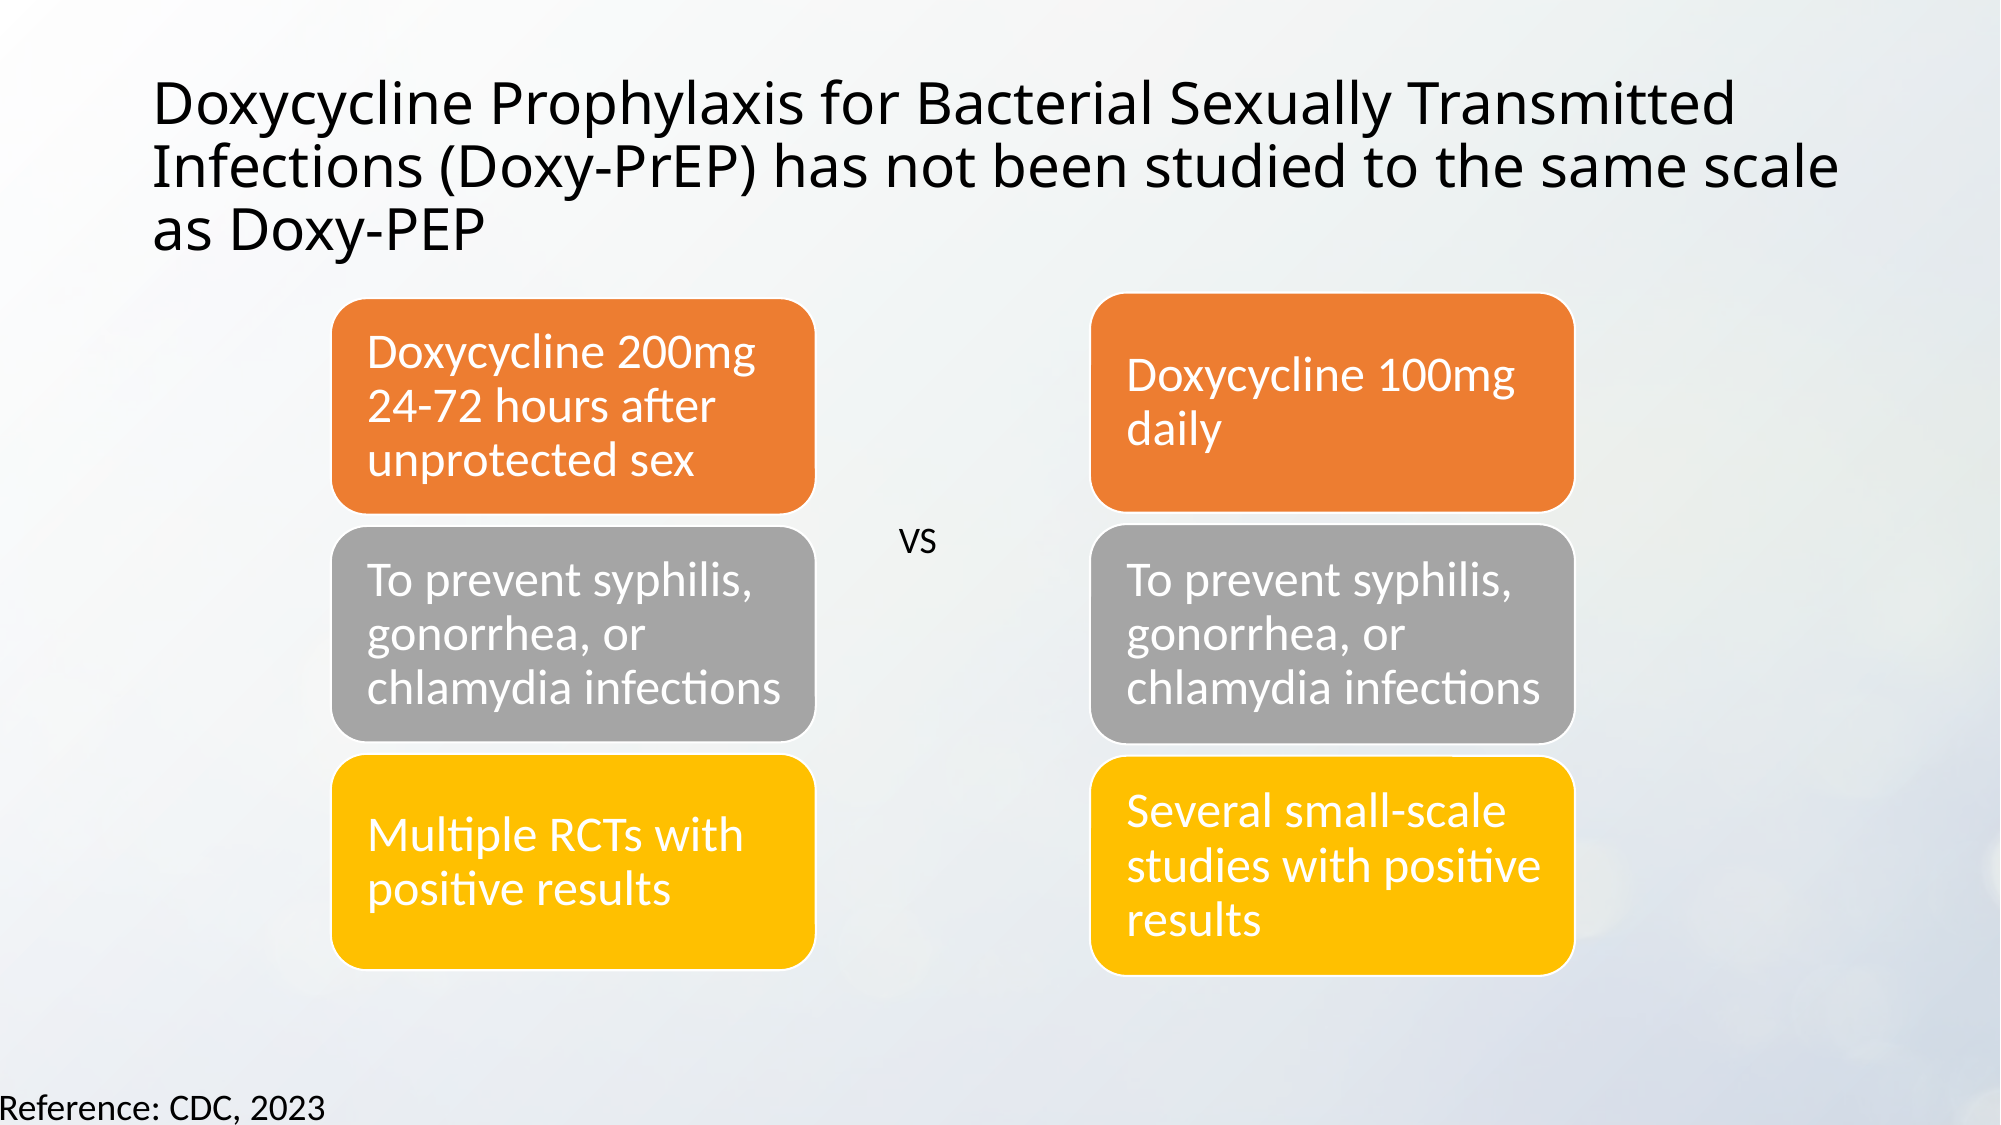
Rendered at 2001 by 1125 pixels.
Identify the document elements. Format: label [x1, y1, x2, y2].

list [330, 277, 816, 992]
text_box [1089, 277, 1575, 992]
picture [0, 0, 2000, 1125]
